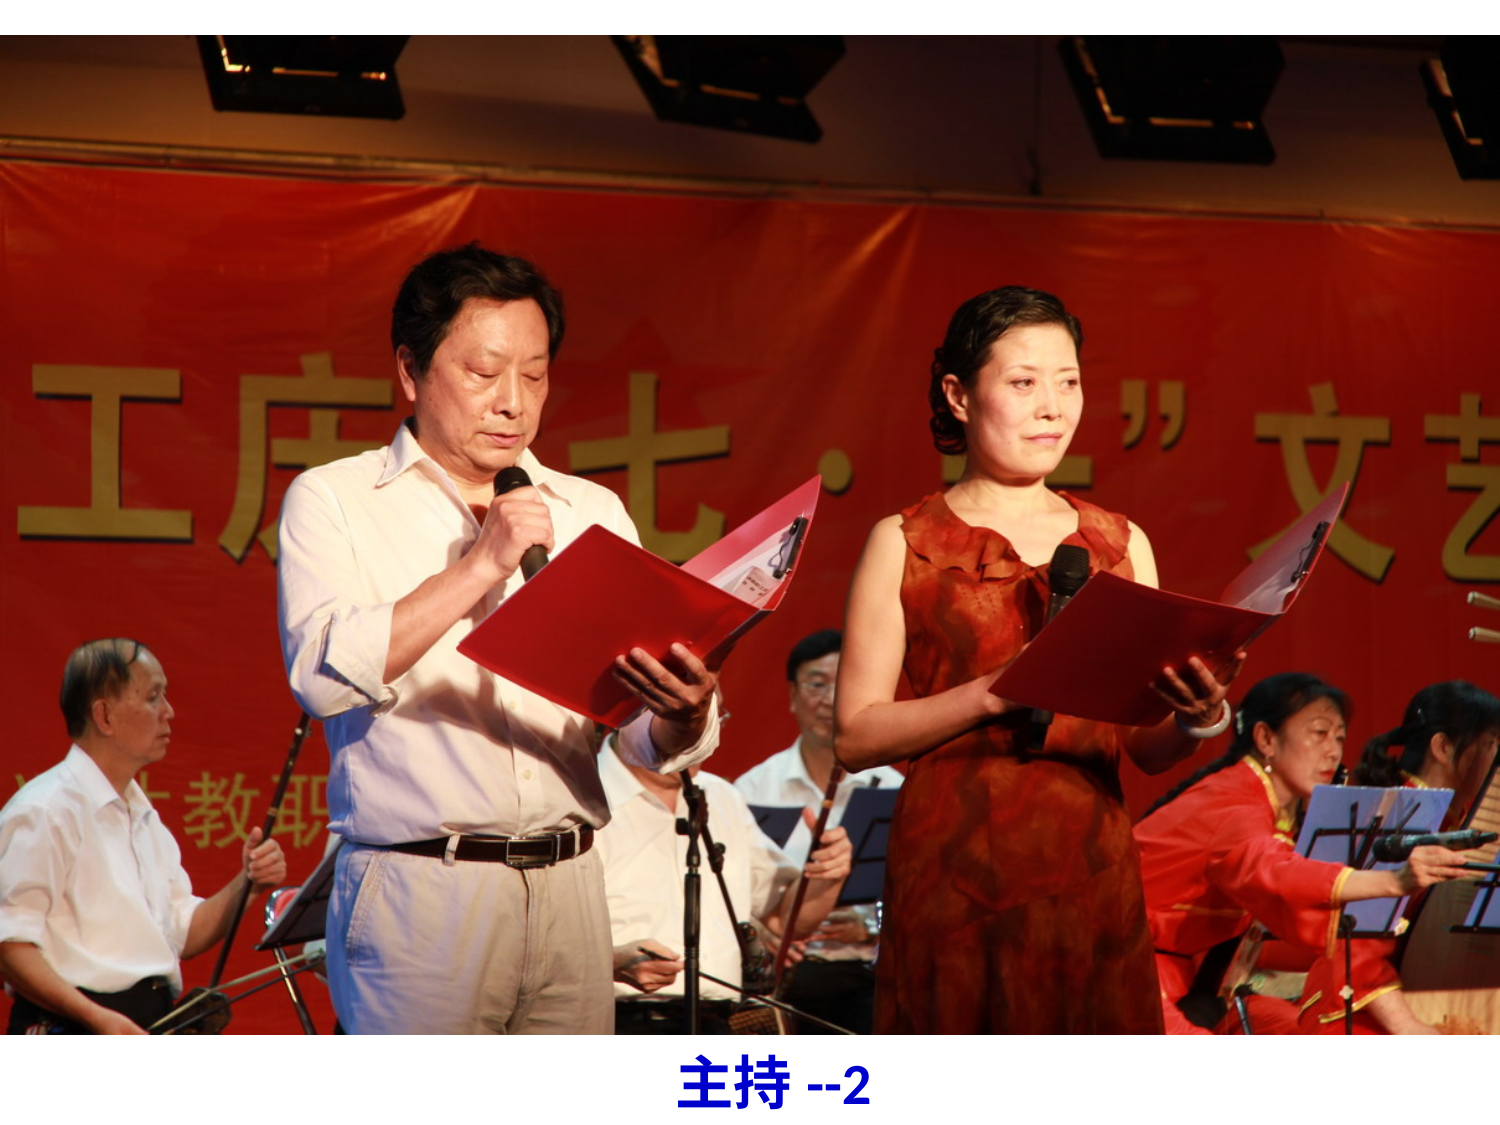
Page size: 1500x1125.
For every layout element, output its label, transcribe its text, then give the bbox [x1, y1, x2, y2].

text_box 主持--2 [574, 1041, 973, 1124]
picture [0, 34, 1500, 1035]
